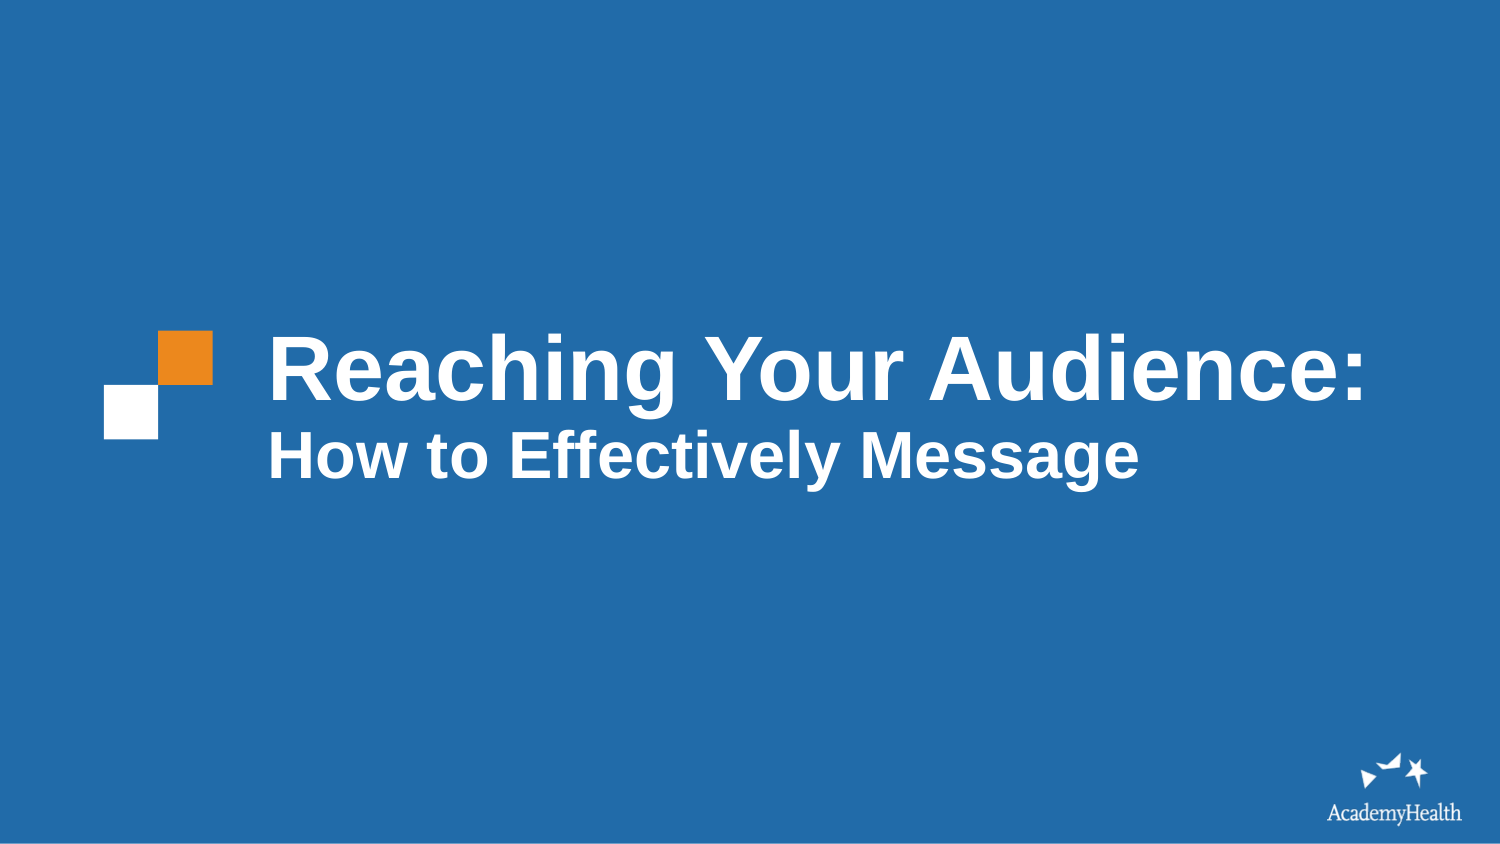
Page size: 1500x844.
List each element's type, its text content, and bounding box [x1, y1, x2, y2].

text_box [103, 330, 213, 440]
picture [1327, 752, 1462, 827]
text_box Reaching Your Audience: How to Effectively Message [252, 314, 1428, 500]
